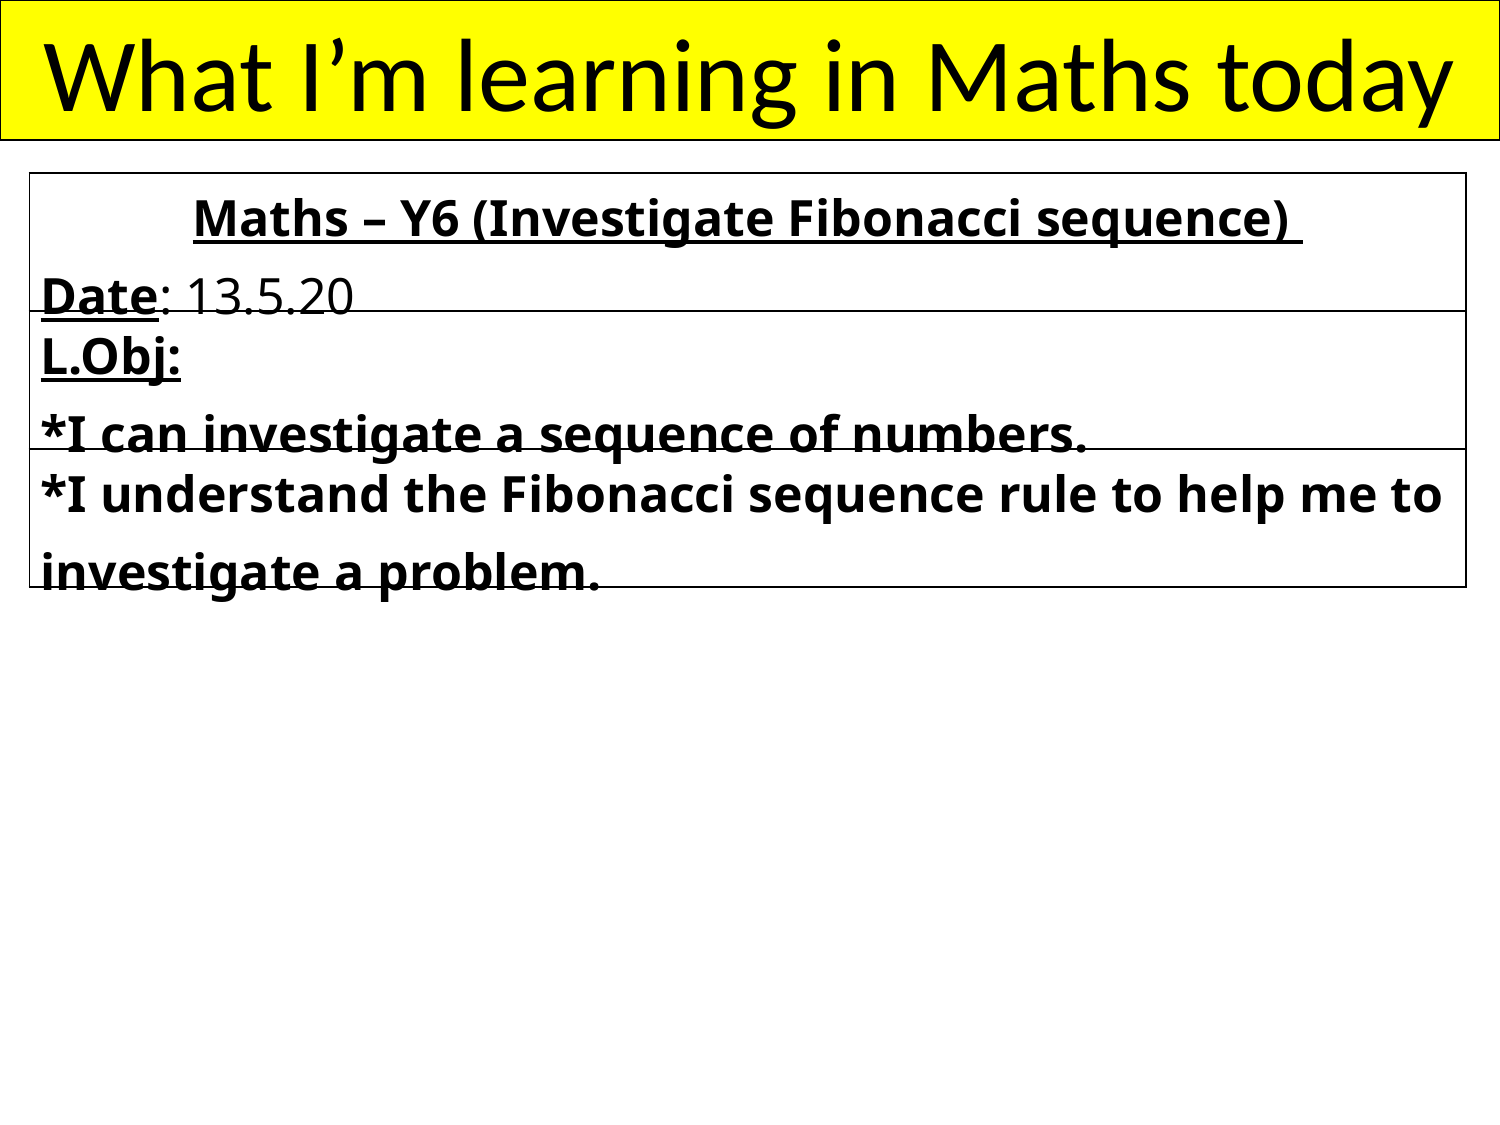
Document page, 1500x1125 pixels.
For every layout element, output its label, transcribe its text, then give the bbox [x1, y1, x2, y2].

text_box What I’m learning in Maths today [0, 0, 1500, 140]
table_cell *I understand the Fibonacci sequence rule to help me to investigate a problem. [30, 450, 1465, 586]
table_cell L.Obj: *I can investigate a sequence of numbers. [30, 312, 1465, 448]
table_header Maths – Y6 (Investigate Fibonacci sequence) Date: 13.5.20 [30, 174, 1465, 310]
